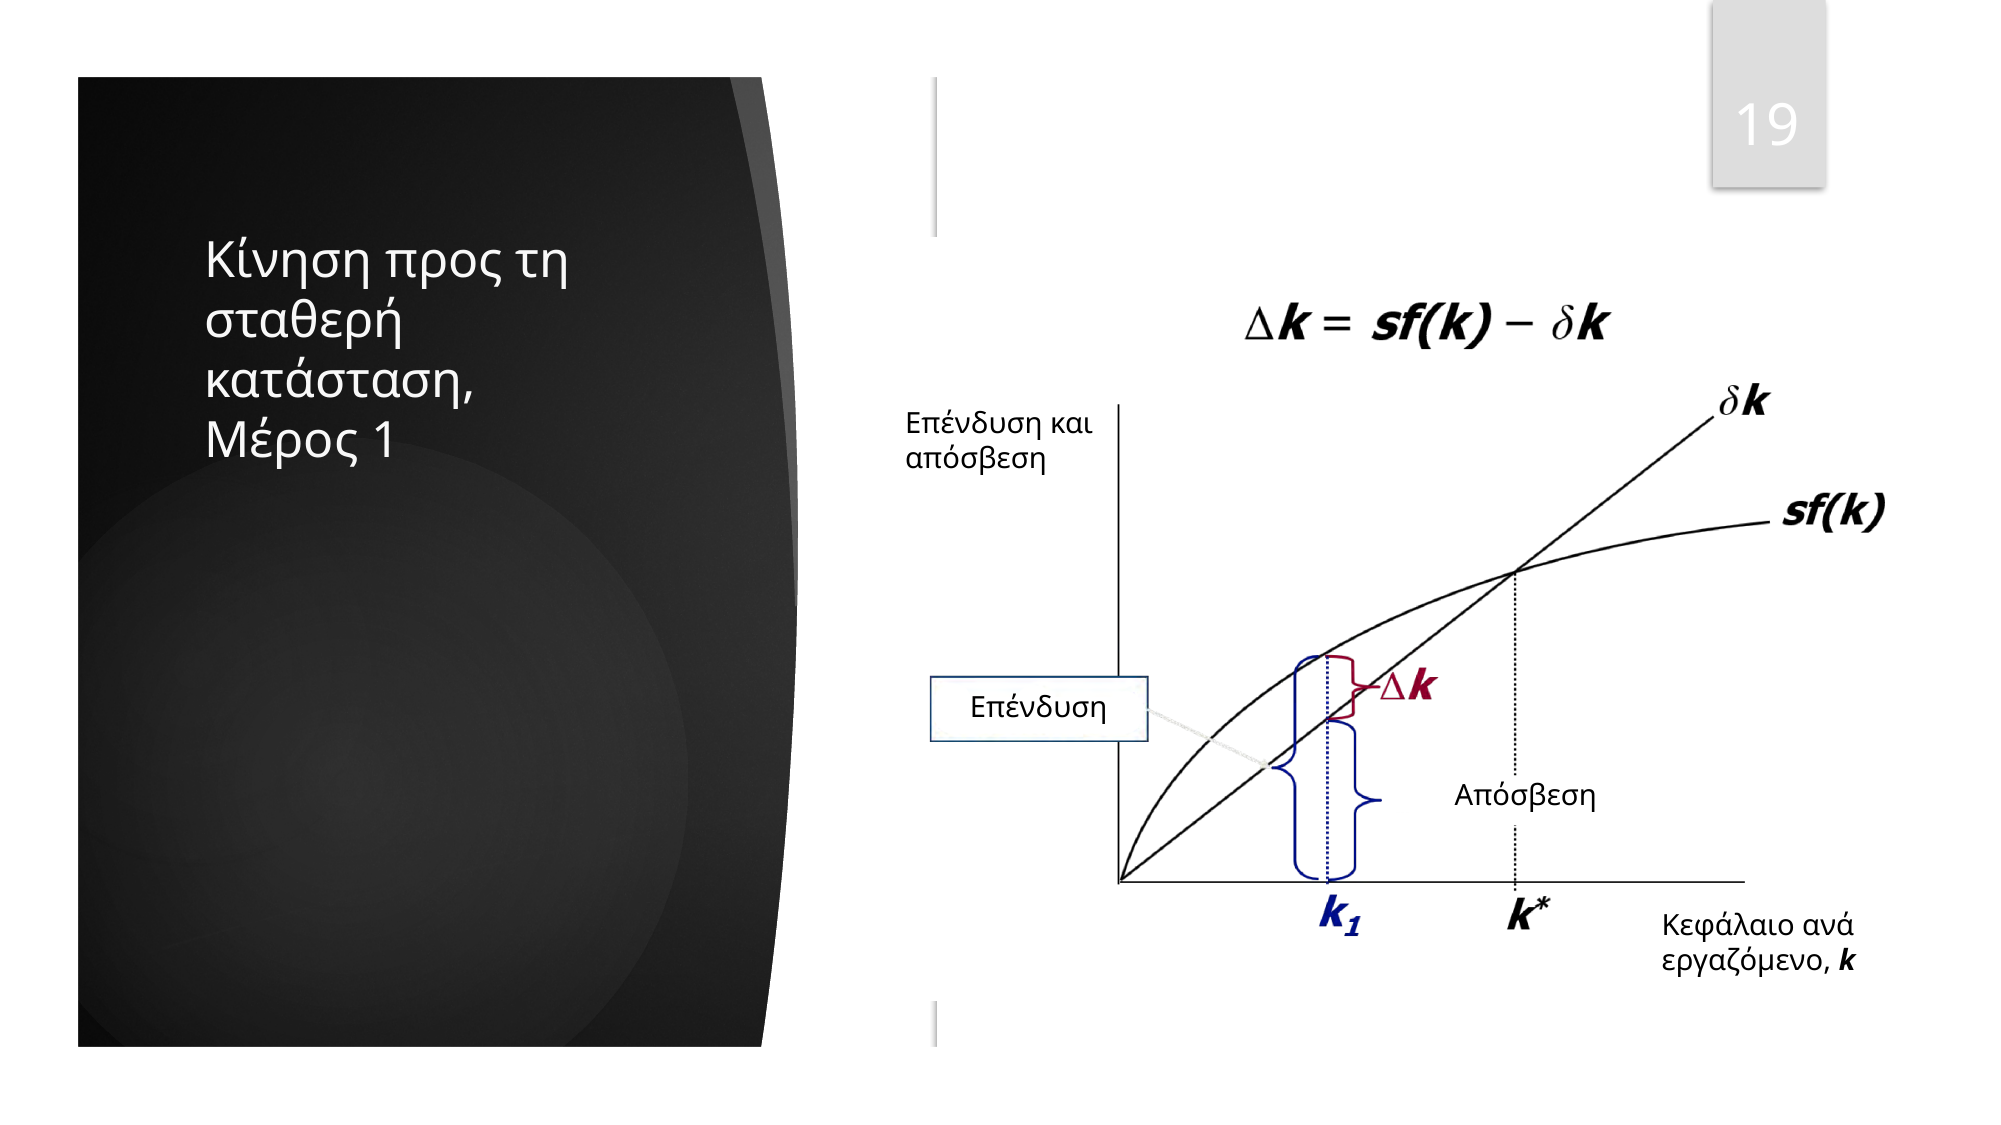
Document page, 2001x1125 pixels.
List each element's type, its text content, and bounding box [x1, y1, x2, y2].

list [824, 237, 1971, 1002]
title Κίνηση προς τη σταθερή κατάσταση, Μέρος 1 [189, 212, 648, 475]
slide_number 19 [1698, 48, 1836, 175]
